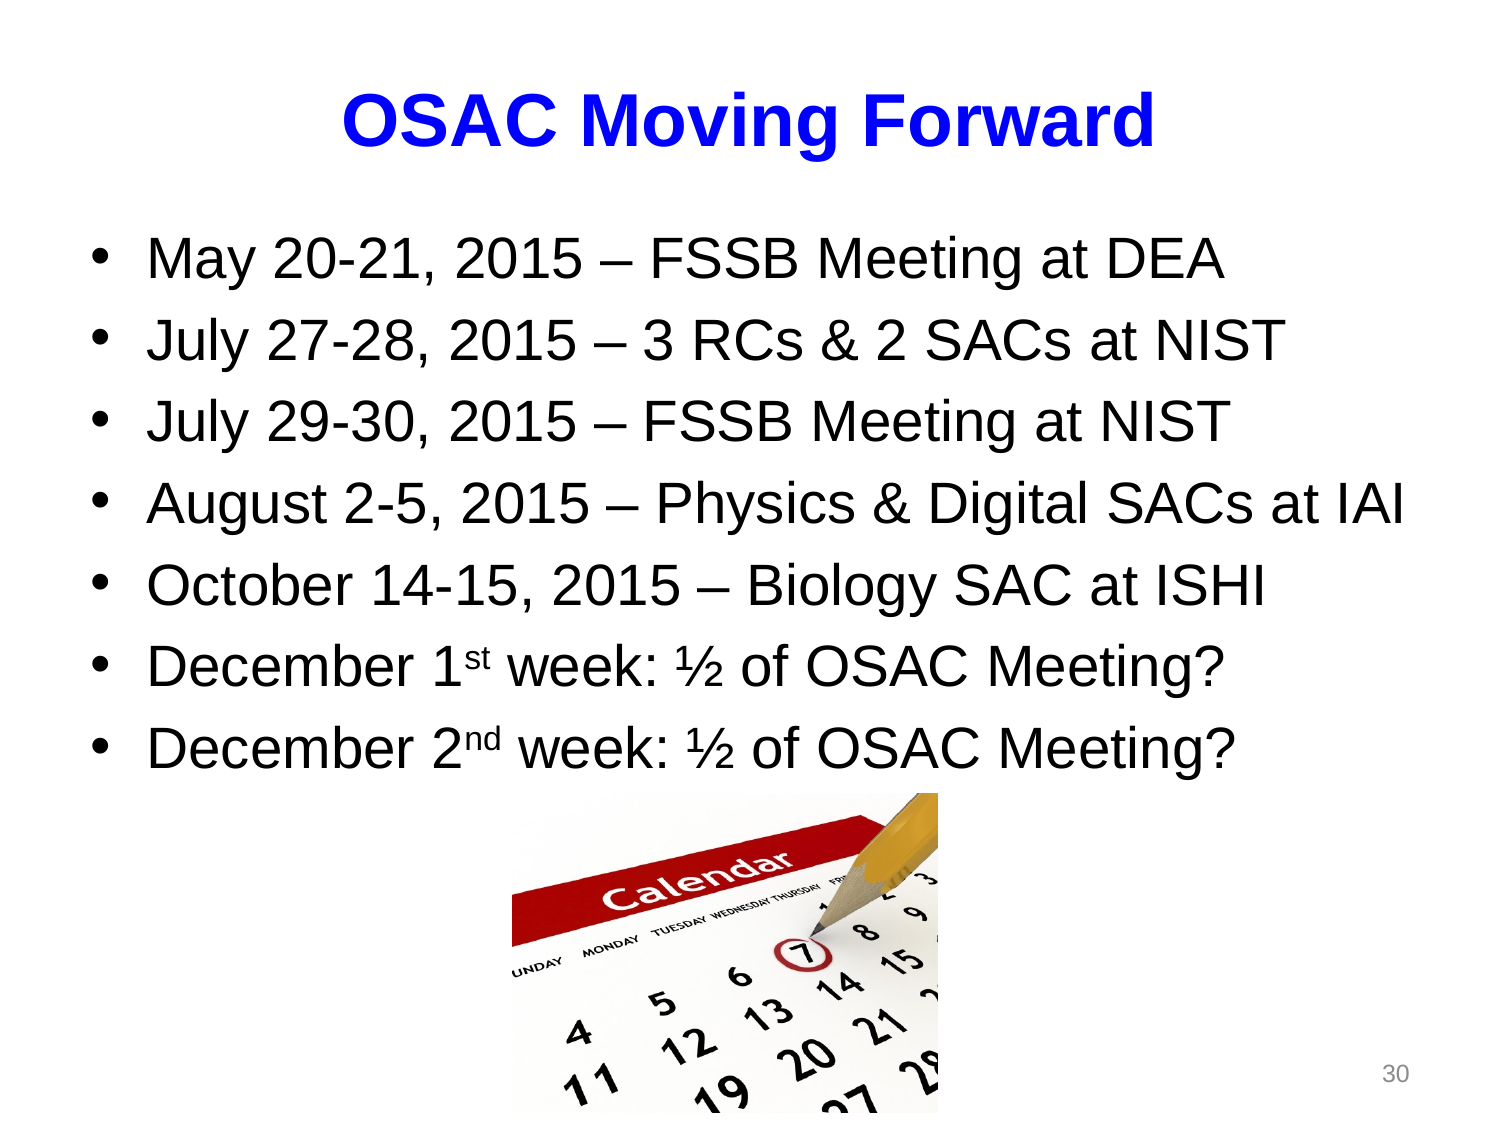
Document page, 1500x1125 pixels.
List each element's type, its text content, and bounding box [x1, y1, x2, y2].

title OSAC Moving Forward [75, 45, 1425, 188]
picture [512, 793, 938, 1113]
slide_number 30 [1074, 1042, 1425, 1103]
list May 20-21, 2015 – FSSB Meeting at DEA July 27-28, 2015 – 3 RCs & 2 SACs at NIST July 29-30, 2015 – FSSB Meeting at NIST August 2-5, 2015 – Physics & Digital SACs at IAI October 14-15, 2015 – Biology SAC at ISHI December 1st week: ½ of OSAC Meeting? December 2nd week: ½ of OSAC Meeting? [75, 212, 1425, 955]
